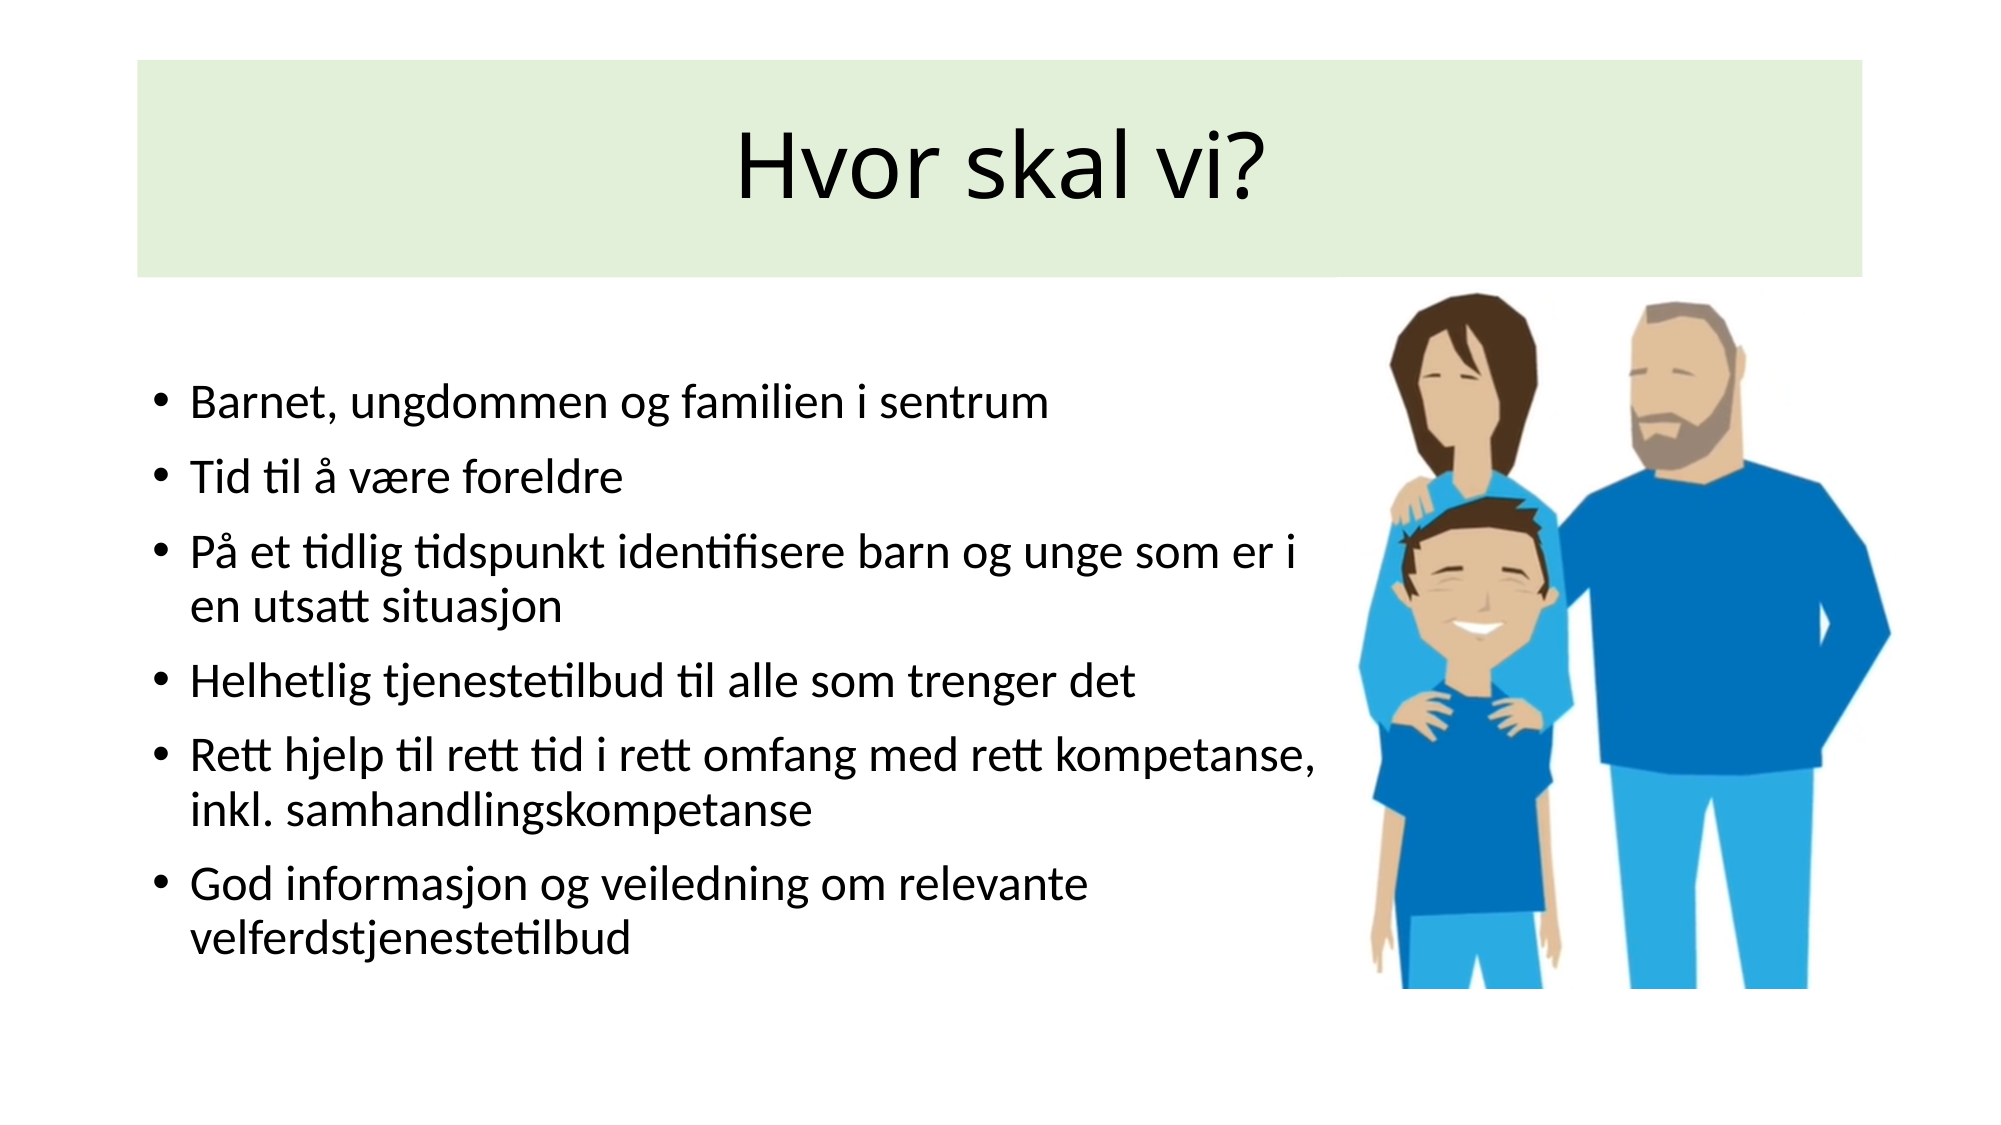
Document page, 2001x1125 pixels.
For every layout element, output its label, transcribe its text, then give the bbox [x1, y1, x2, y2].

title Hvor skal vi? [137, 59, 1863, 277]
list Barnet, ungdommen og familien i sentrum Tid til å være foreldre På et tidlig tidspunkt identifisere barn og unge som er i en utsatt situasjon Helhetlig tjenestetilbud til alle som trenger det Rett hjelp til rett tid i rett omfang med rett kompetanse, inkl. samhandlingskompetanse God informasjon og veiledning om relevante velferdstjenestetilbud [137, 277, 1338, 1043]
picture [1337, 277, 1914, 989]
